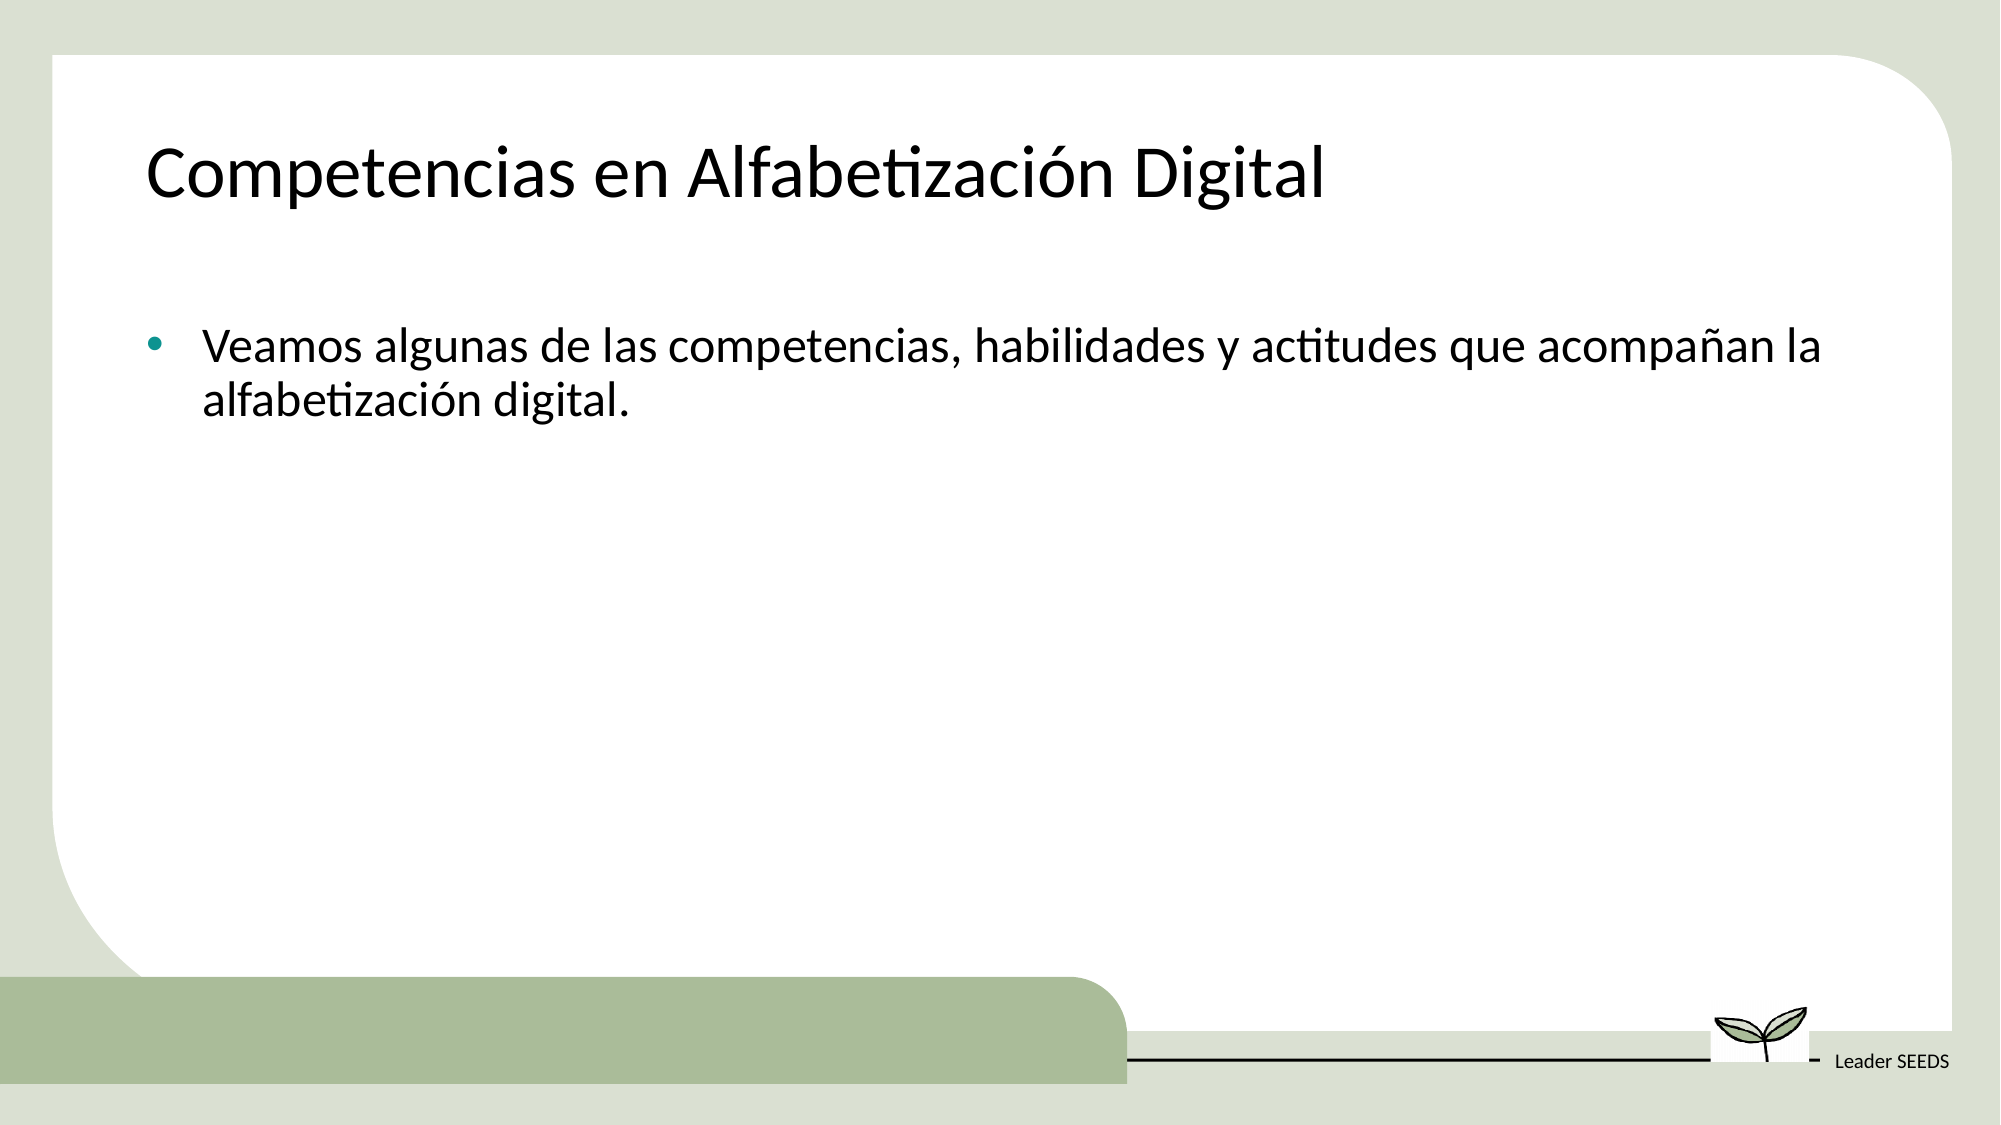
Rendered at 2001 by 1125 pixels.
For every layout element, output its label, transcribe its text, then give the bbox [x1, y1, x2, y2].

list Competencias en Alfabetización Digital [130, 124, 1869, 257]
list Veamos algunas de las competencias, habilidades y actitudes que acompañan la alfabetización digital. [130, 311, 1869, 968]
picture [1710, 1000, 1810, 1062]
